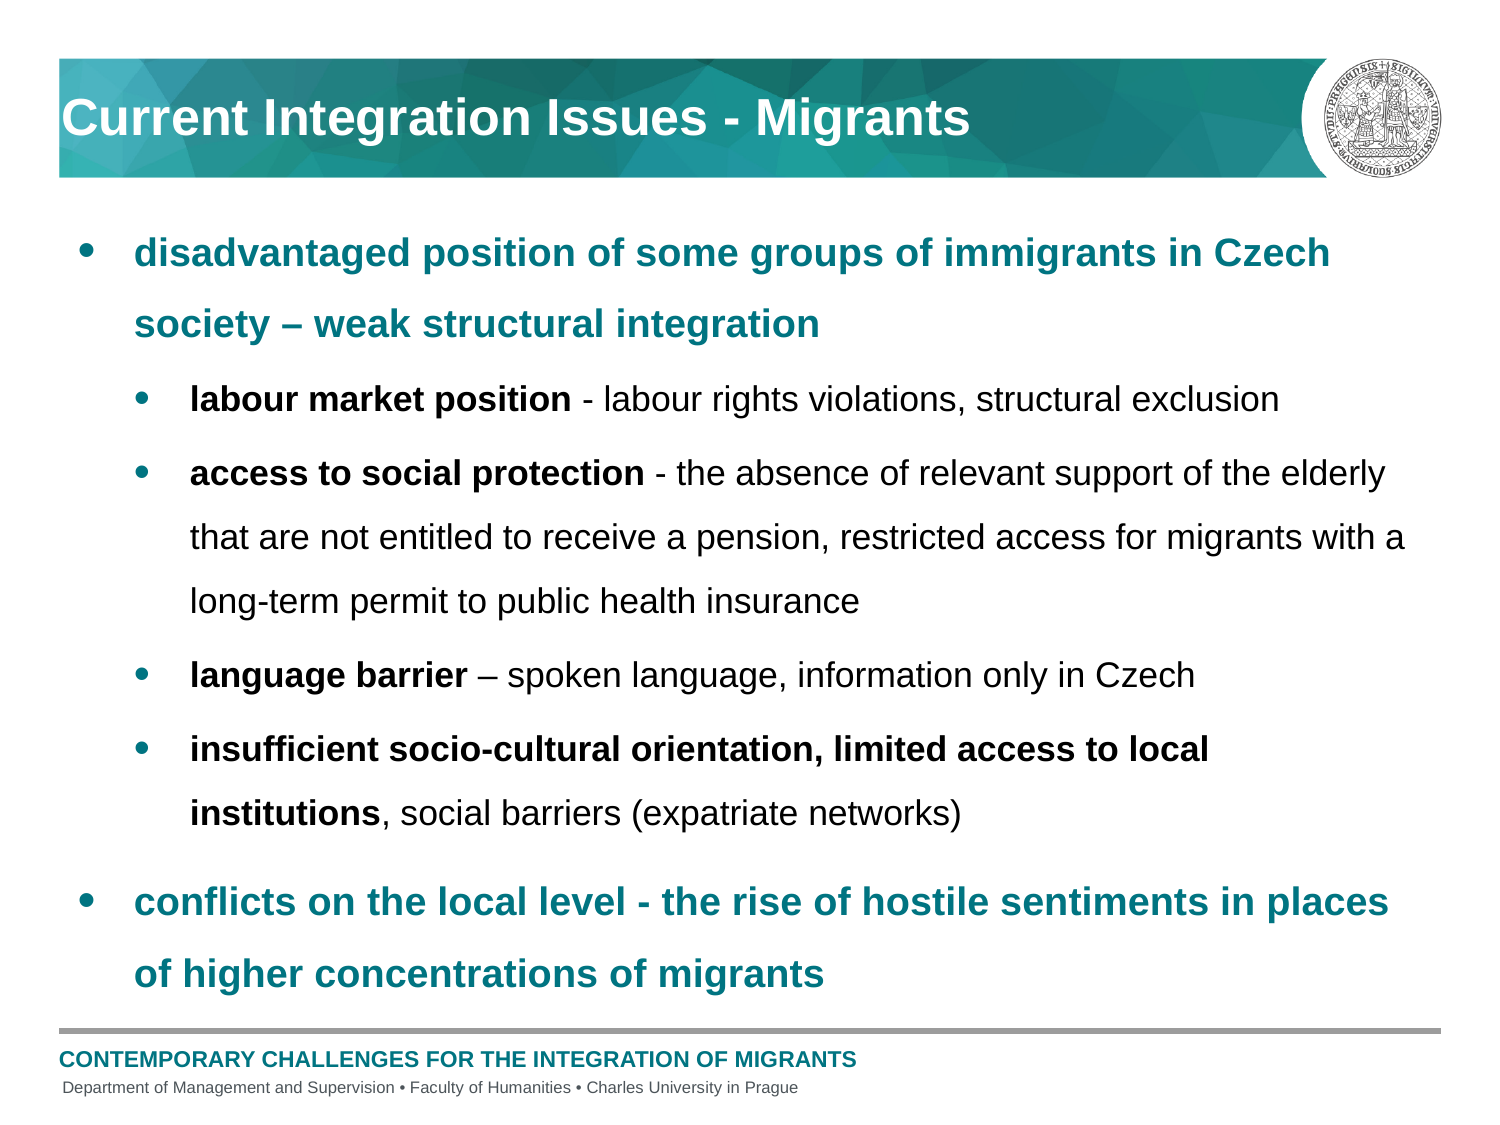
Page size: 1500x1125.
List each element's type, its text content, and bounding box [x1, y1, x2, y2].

picture [0, 0, 1500, 182]
title Current Integration Issues - Migrants [61, 57, 1323, 181]
list disadvantaged position of some groups of immigrants in Czech society – weak structural integration labour market position - labour rights violations, structural exclusion access to social protection - the absence of relevant support of the elderly that are not entitled to receive a pension, restricted access for migrants with a long-term permit to public health insurance language barrier – spoken language, information only in Czech insufficient socio-cultural orientation, limited access to local institutions, social barriers (expatriate networks) conflicts on the local level - the rise of hostile sentiments in places of higher concentrations of migrants [77, 202, 1416, 1002]
footer Contemporary challenges for the integration of migrants [59, 1036, 1233, 1073]
